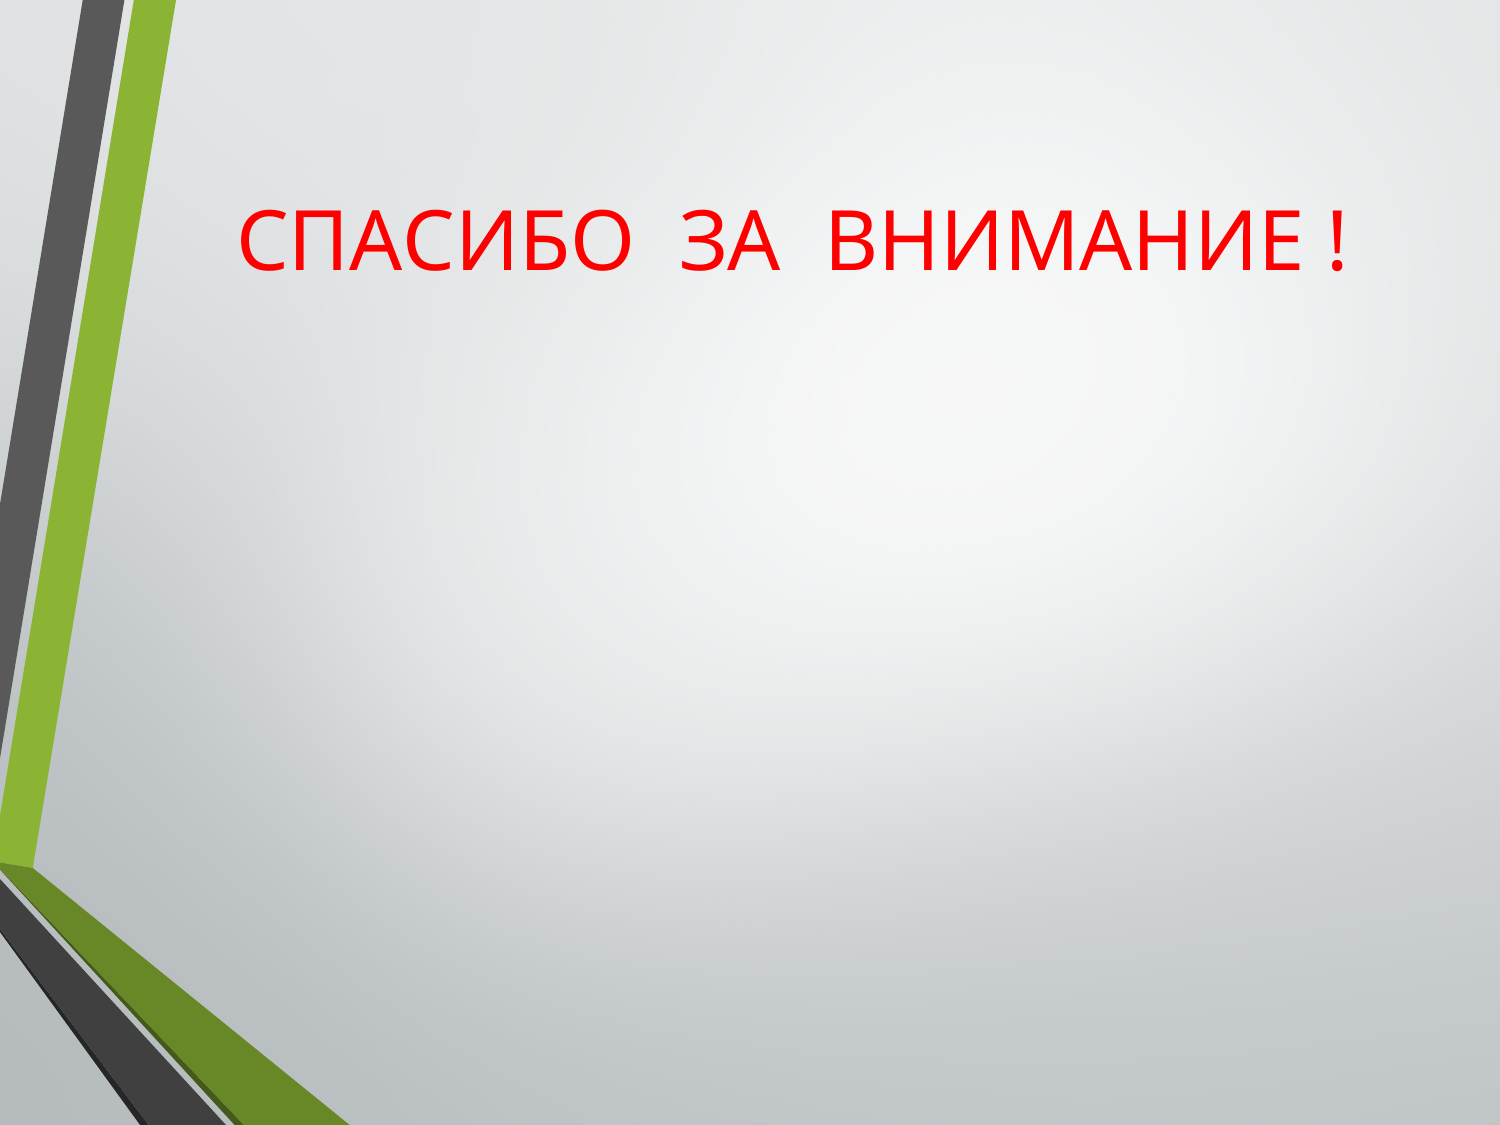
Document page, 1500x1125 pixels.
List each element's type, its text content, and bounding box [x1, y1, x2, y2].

title СПАСИБО ЗА ВНИМАНИЕ ! [161, 75, 1425, 400]
